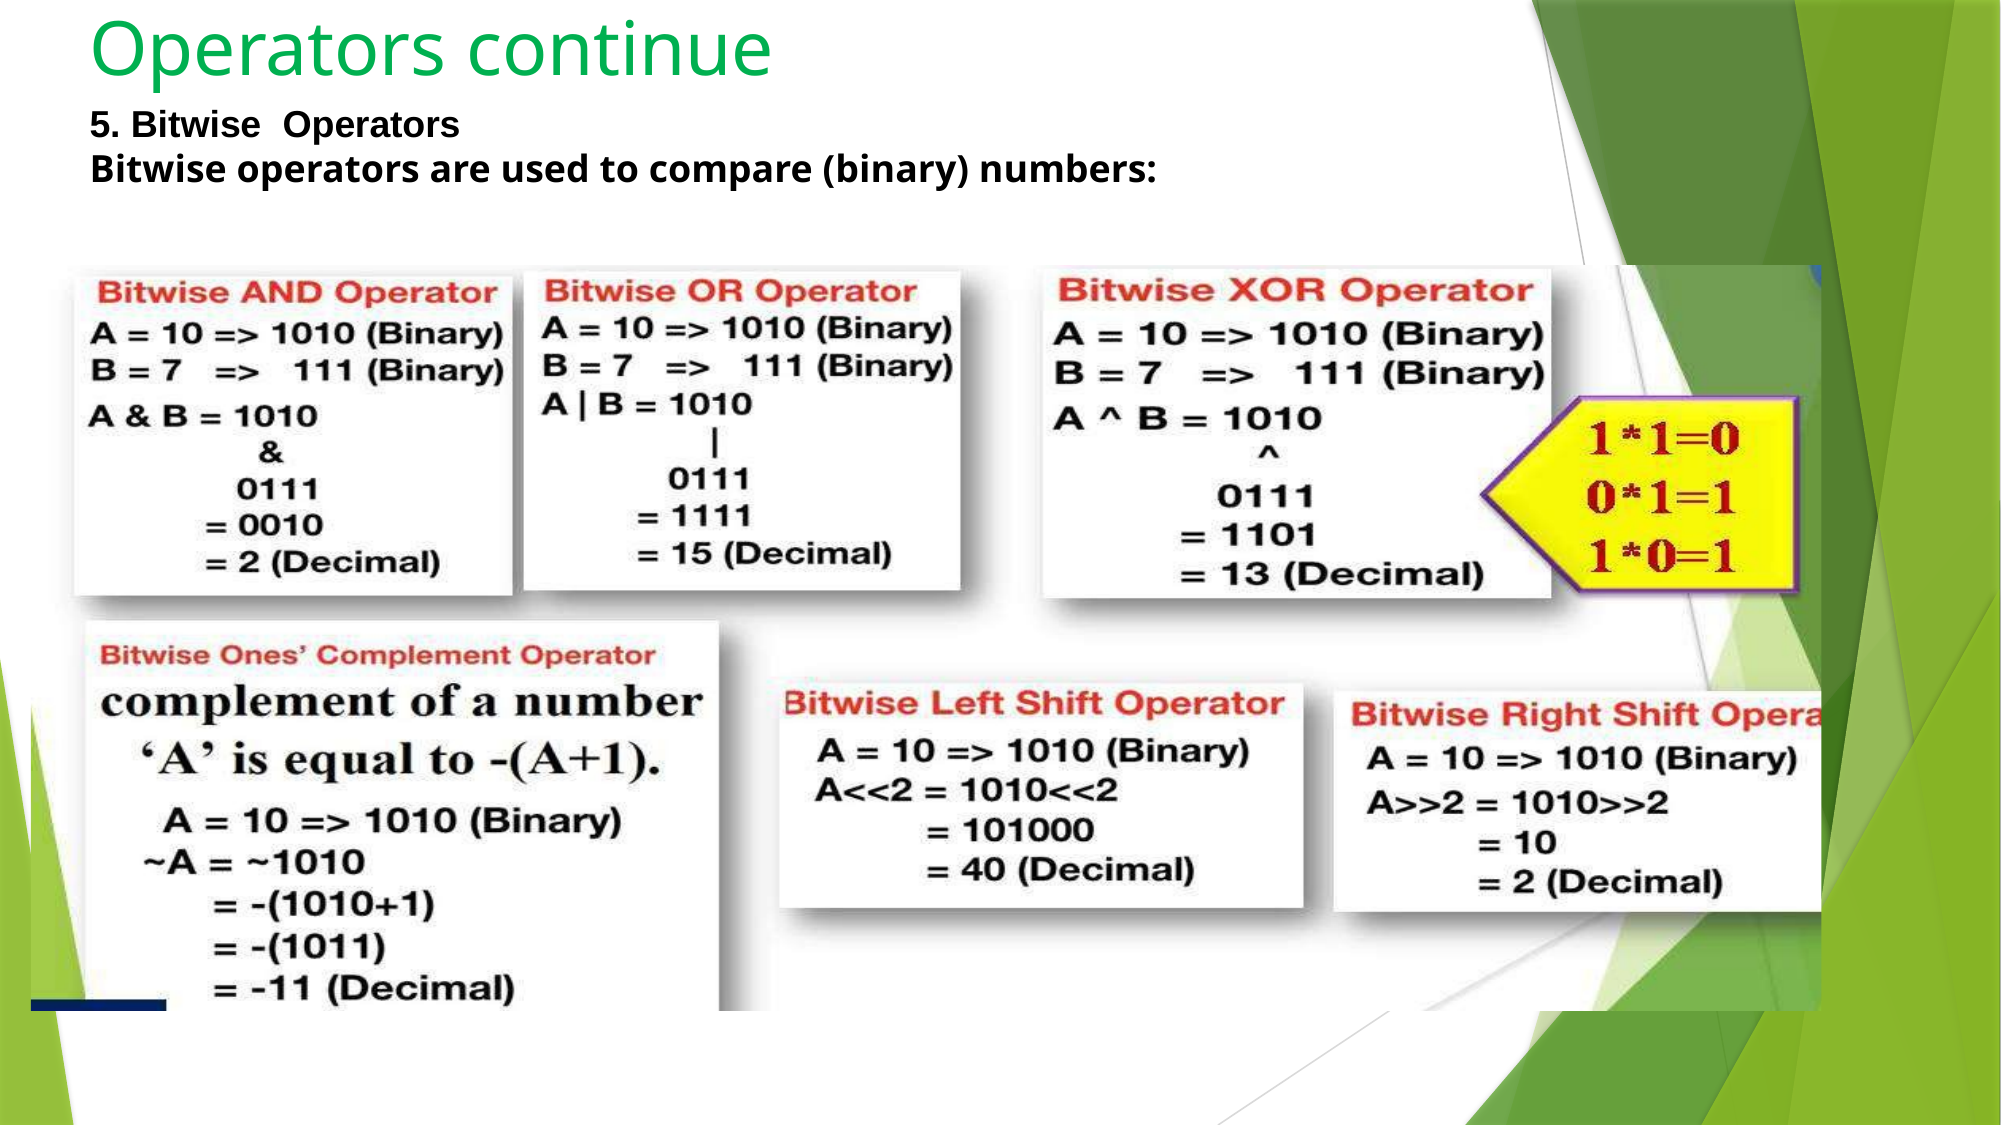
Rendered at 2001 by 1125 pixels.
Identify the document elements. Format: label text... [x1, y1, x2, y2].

picture [30, 264, 1822, 1012]
title Operators continue [87, 0, 784, 139]
text_box 5. Bitwise Operators Bitwise operators are used to compare (binary) numbers: [87, 97, 1564, 190]
